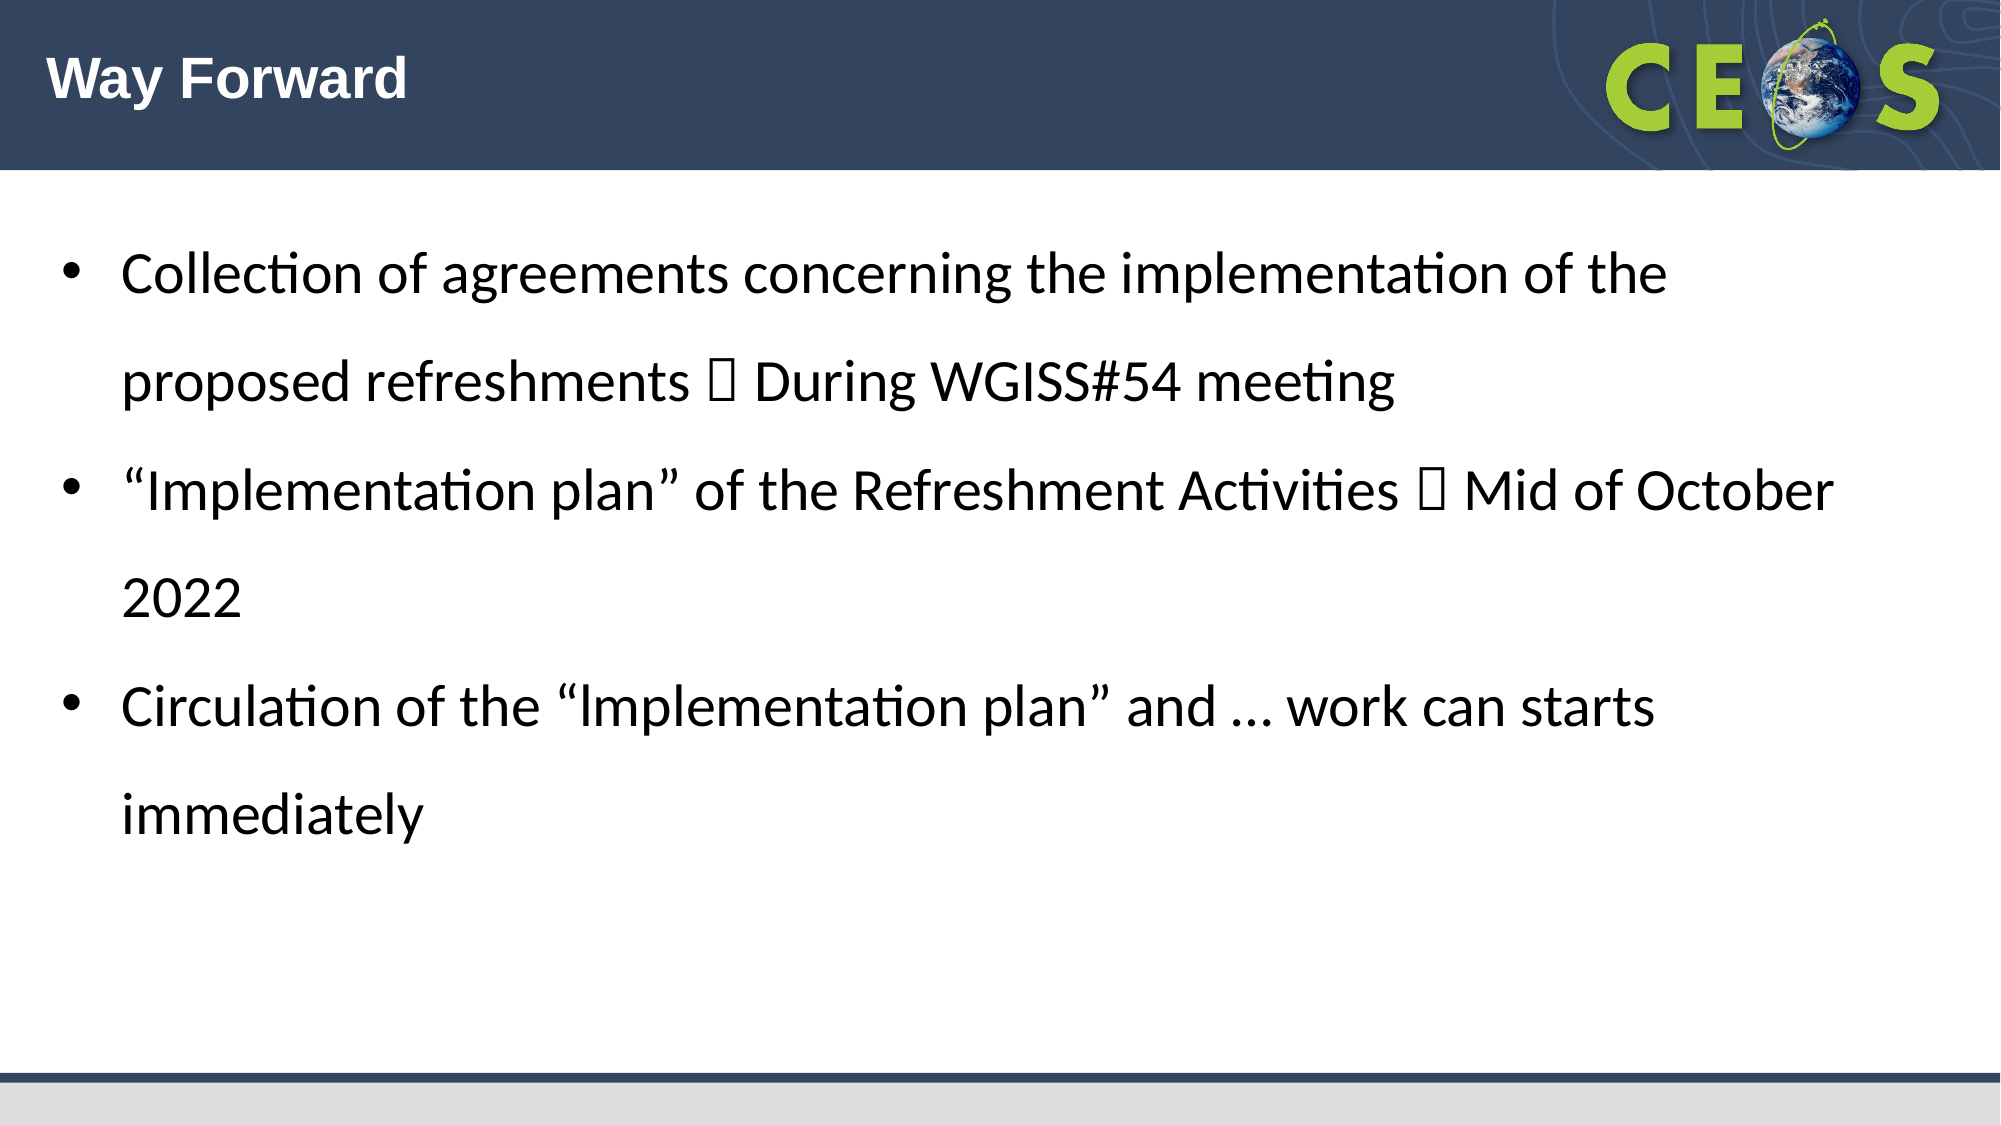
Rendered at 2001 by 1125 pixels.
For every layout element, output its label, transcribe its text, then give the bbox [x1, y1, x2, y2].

list Collection of agreements concerning the implementation of the proposed refreshments  During WGISS#54 meeting “Implementation plan” of the Refreshment Activities  Mid of October 2022 Circulation of the “lmplementation plan” and … work can starts immediately [46, 190, 1880, 855]
title Way Forward [31, 32, 995, 127]
picture [1606, 18, 1939, 150]
